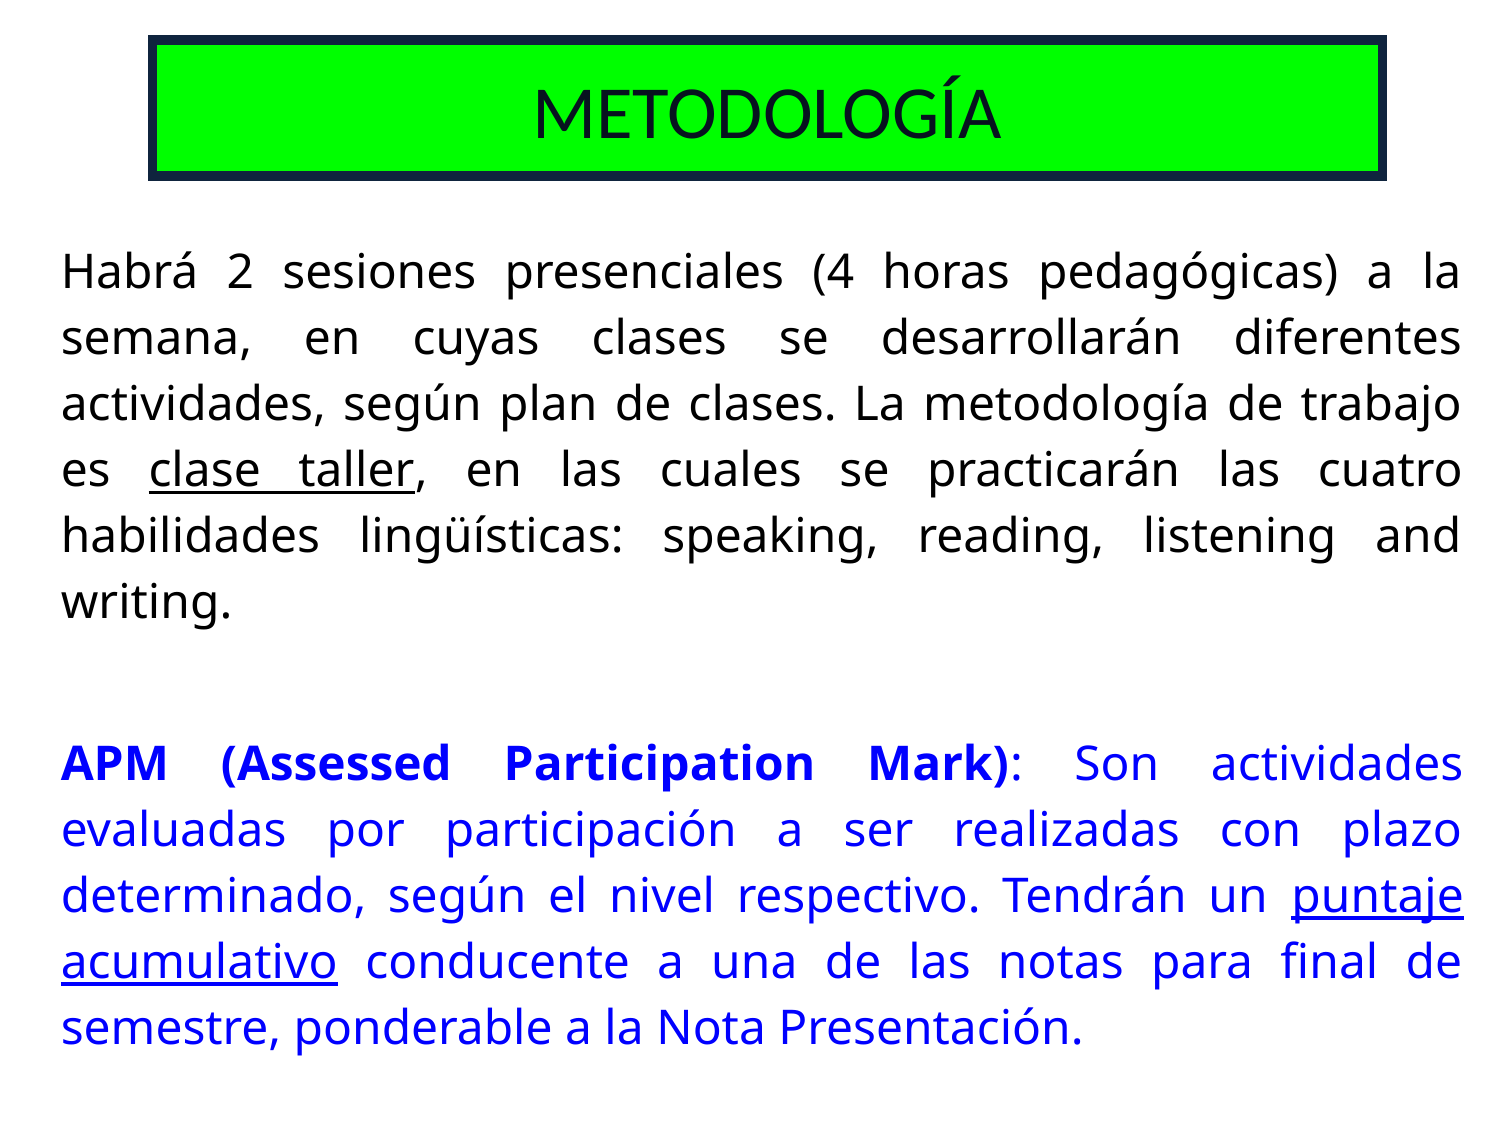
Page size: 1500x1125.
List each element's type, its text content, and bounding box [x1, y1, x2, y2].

title METODOLOGÍA [152, 40, 1383, 177]
text_box Habrá 2 sesiones presenciales (4 horas pedagógicas) a la semana, en cuyas clases se desarrollarán diferentes actividades, según plan de clases. La metodología de trabajo es clase taller, en las cuales se practicarán las cuatro habilidades lingüísticas: speaking, reading, listening and writing. APM (Assessed Participation Mark): Son actividades evaluadas por participación a ser realizadas con plazo determinado, según el nivel respectivo. Tendrán un puntaje acumulativo conducente a una de las notas para final de semestre, ponderable a la Nota Presentación. [45, 217, 1479, 1070]
